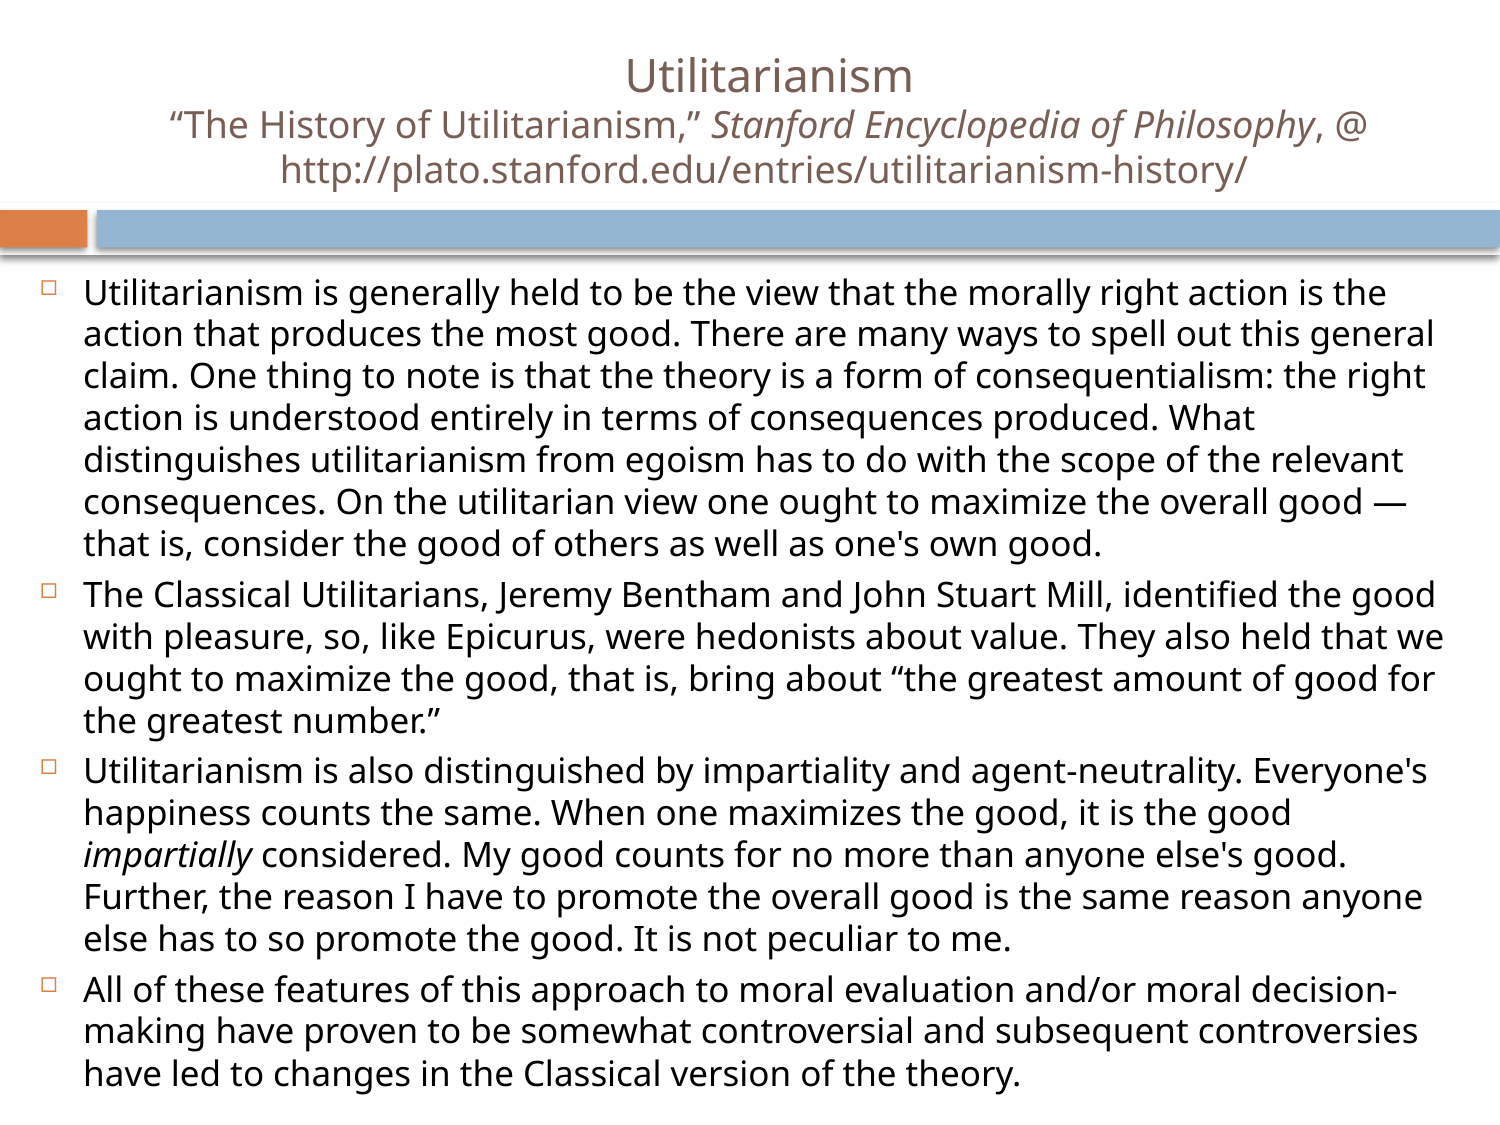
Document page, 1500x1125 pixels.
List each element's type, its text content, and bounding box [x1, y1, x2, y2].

title Utilitarianism “The History of Utilitarianism,” Stanford Encyclopedia of Philosophy, @ http://plato.stanford.edu/entries/utilitarianism-history/ [100, 37, 1438, 200]
list Utilitarianism is generally held to be the view that the morally right action is the action that produces the most good. There are many ways to spell out this general claim. One thing to note is that the theory is a form of consequentialism: the right action is understood entirely in terms of consequences produced. What distinguishes utilitarianism from egoism has to do with the scope of the relevant consequences. On the utilitarian view one ought to maximize the overall good — that is, consider the good of others as well as one's own good. The Classical Utilitarians, Jeremy Bentham and John Stuart Mill, identified the good with pleasure, so, like Epicurus, were hedonists about value. They also held that we ought to maximize the good, that is, bring about “the greatest amount of good for the greatest number.” Utilitarianism is also distinguished by impartiality and agent-neutrality. Everyone's happiness counts the same. When one maximizes the good, it is the good impartially considered. My good counts for no more than anyone else's good. Further, the reason I have to promote the overall good is the same reason anyone else has to so promote the good. It is not peculiar to me. All of these features of this approach to moral evaluation and/or moral decision-making have proven to be somewhat controversial and subsequent controversies have led to changes in the Classical version of the theory. [24, 262, 1475, 1125]
